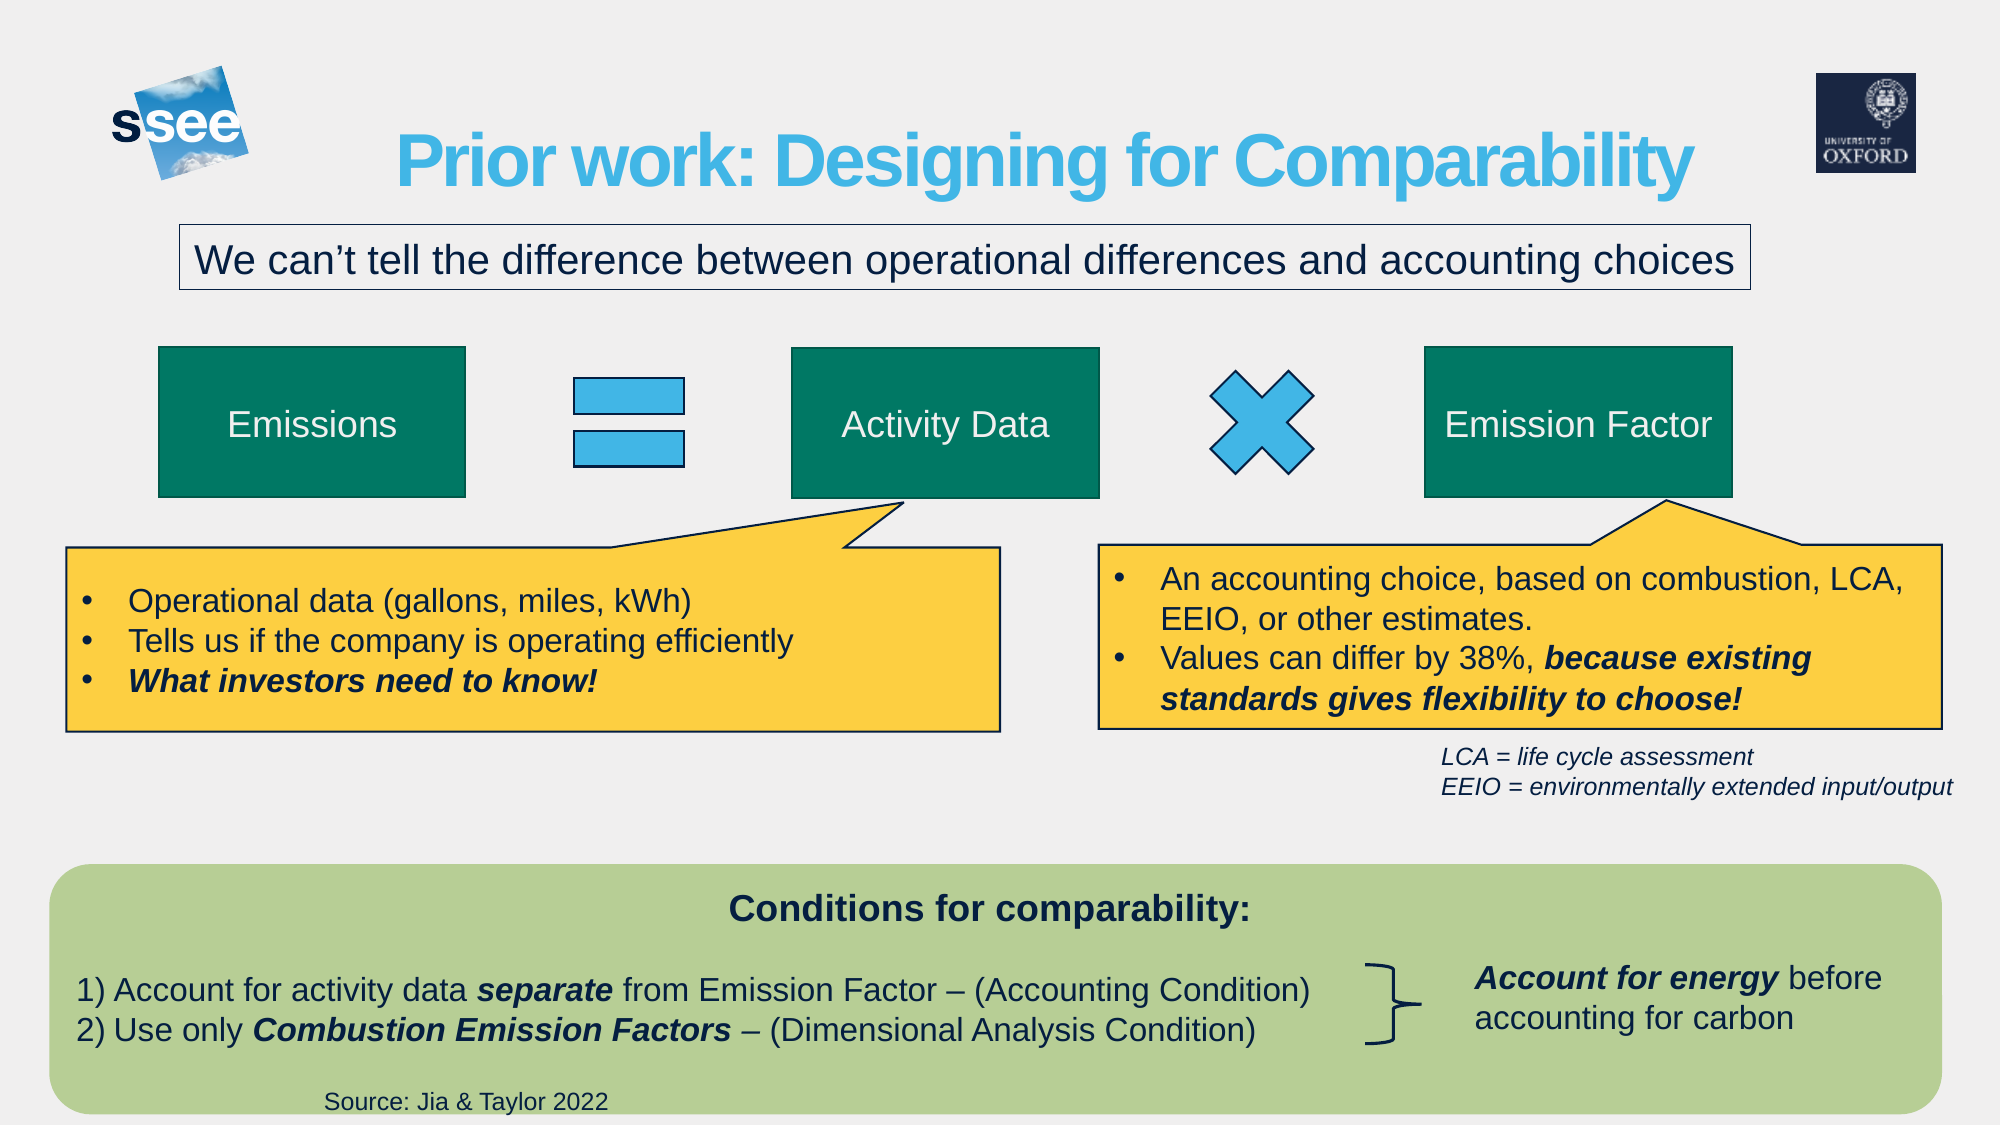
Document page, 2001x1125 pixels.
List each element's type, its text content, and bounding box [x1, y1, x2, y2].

text_box [573, 430, 685, 468]
text_box Emissions [158, 346, 466, 498]
text_box [1365, 964, 1422, 1045]
title Prior work: Designing for Comparability [380, 36, 1763, 210]
text_box LCA = life cycle assessment EEIO = environmentally extended input/output [1426, 732, 1970, 808]
text_box [573, 377, 685, 415]
text_box Operational data (gallons, miles, kWh) Tells us if the company is operating efficiently What investors need to know! [65, 501, 1002, 733]
picture [1816, 73, 1916, 173]
text_box [1209, 369, 1315, 476]
picture [112, 65, 249, 181]
text_box Activity Data [791, 347, 1100, 499]
text_box Conditions for comparability: Account for activity data separate from Emission Factor – (Accounting Condition) Use only Combustion Emission Factors – (Dimensional Analysis Condition) [49, 864, 1943, 1115]
text_box Emission Factor [1424, 346, 1733, 498]
text_box An accounting choice, based on combustion, LCA, EEIO, or other estimates. Values can differ by 38%, because existing standards gives flexibility to choose! [1097, 499, 1943, 730]
text_box We can’t tell the difference between operational differences and accounting choices [179, 224, 1751, 290]
text_box Account for energy before accounting for carbon [1459, 948, 1975, 1044]
text_box Source: Jia & Taylor 2022 [309, 1077, 625, 1123]
